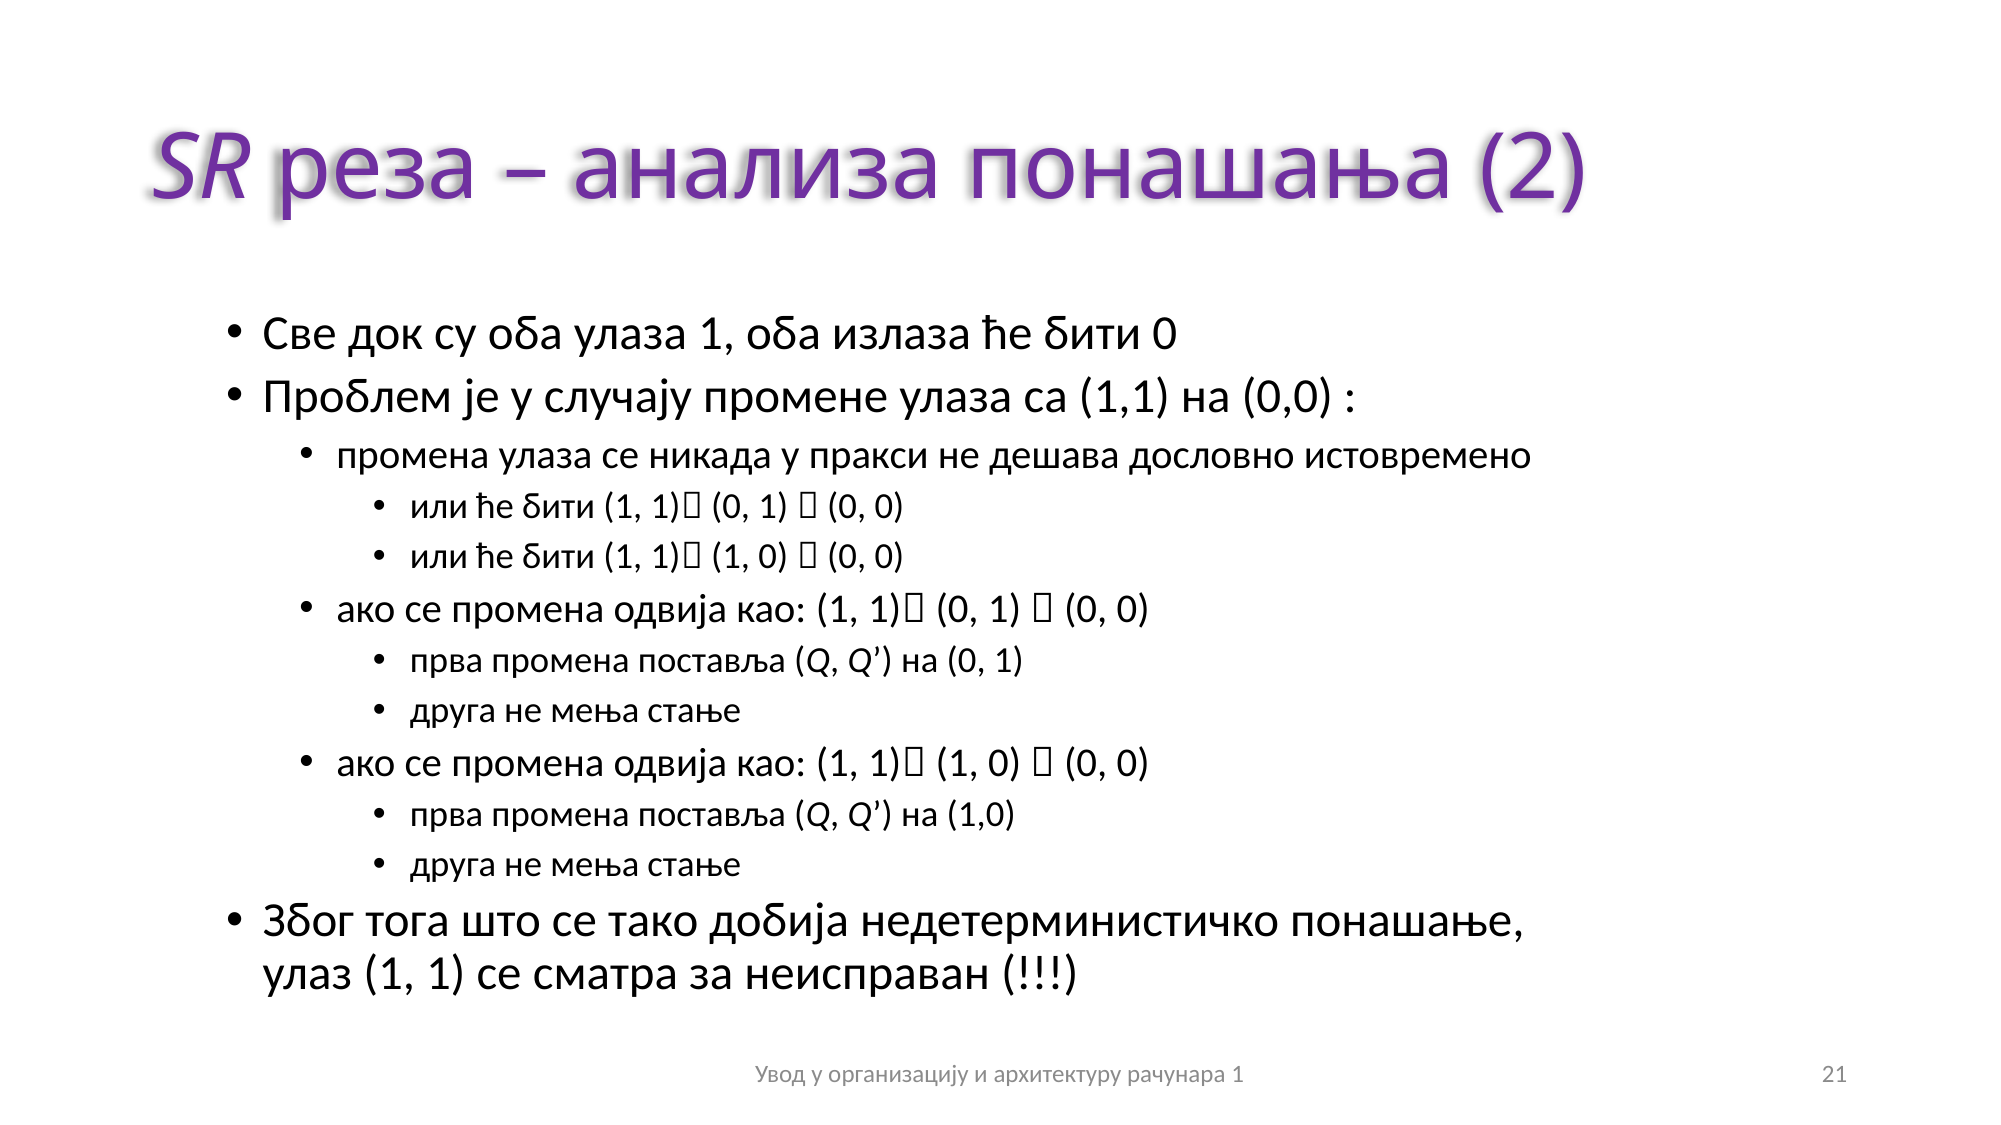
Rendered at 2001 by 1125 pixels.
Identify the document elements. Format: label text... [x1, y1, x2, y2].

list Све док су оба улаза 1, оба излаза ће бити 0 Проблем је у случају промене улаза са (1,1) на (0,0) : промена улаза се никада у пракси не дешава дословно истовремено или ће бити (1, 1) (0, 1)  (0, 0) или ће бити (1, 1) (1, 0)  (0, 0) ако се промена одвија као: (1, 1) (0, 1)  (0, 0) прва промена поставља (Q, Q’) на (0, 1) друга не мења стање ако се промена одвија као: (1, 1) (1, 0)  (0, 0) прва промена поставља (Q, Q’) на (1,0) друга не мења стање Због тога што се тако добија недетерминистичко понашање, улаз (1, 1) се сматра за неисправан (!!!) [137, 299, 1863, 1014]
slide_number 21 [1412, 1042, 1863, 1103]
title SR реза – анализа понашања (2) [137, 59, 1863, 278]
footer Увод у организацију и архитектуру рачунара 1 [662, 1042, 1338, 1103]
